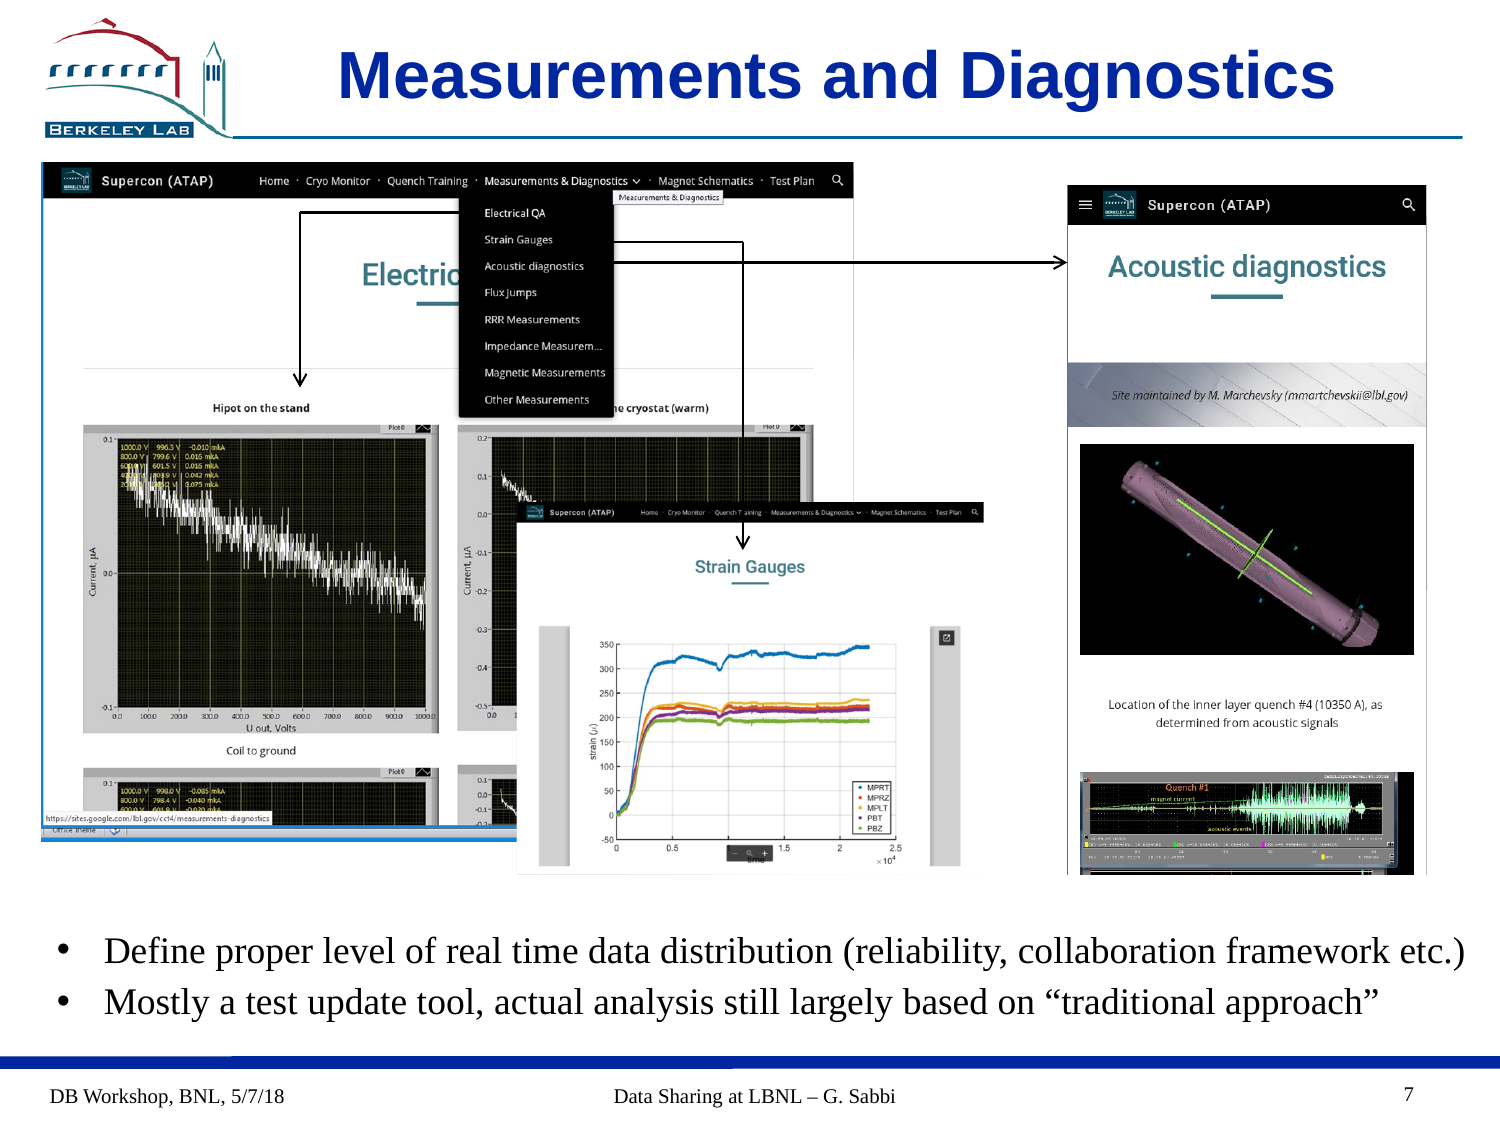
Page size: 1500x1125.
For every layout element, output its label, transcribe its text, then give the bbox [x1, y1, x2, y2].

picture [41, 162, 984, 876]
picture [1066, 184, 1428, 876]
text_box Define proper level of real time data distribution (reliability, collaboration framework etc.) Mostly a test update tool, actual analysis still largely based on “traditional approach” [42, 918, 1483, 1030]
title Measurements and Diagnostics [255, 33, 1463, 124]
picture [41, 15, 251, 148]
